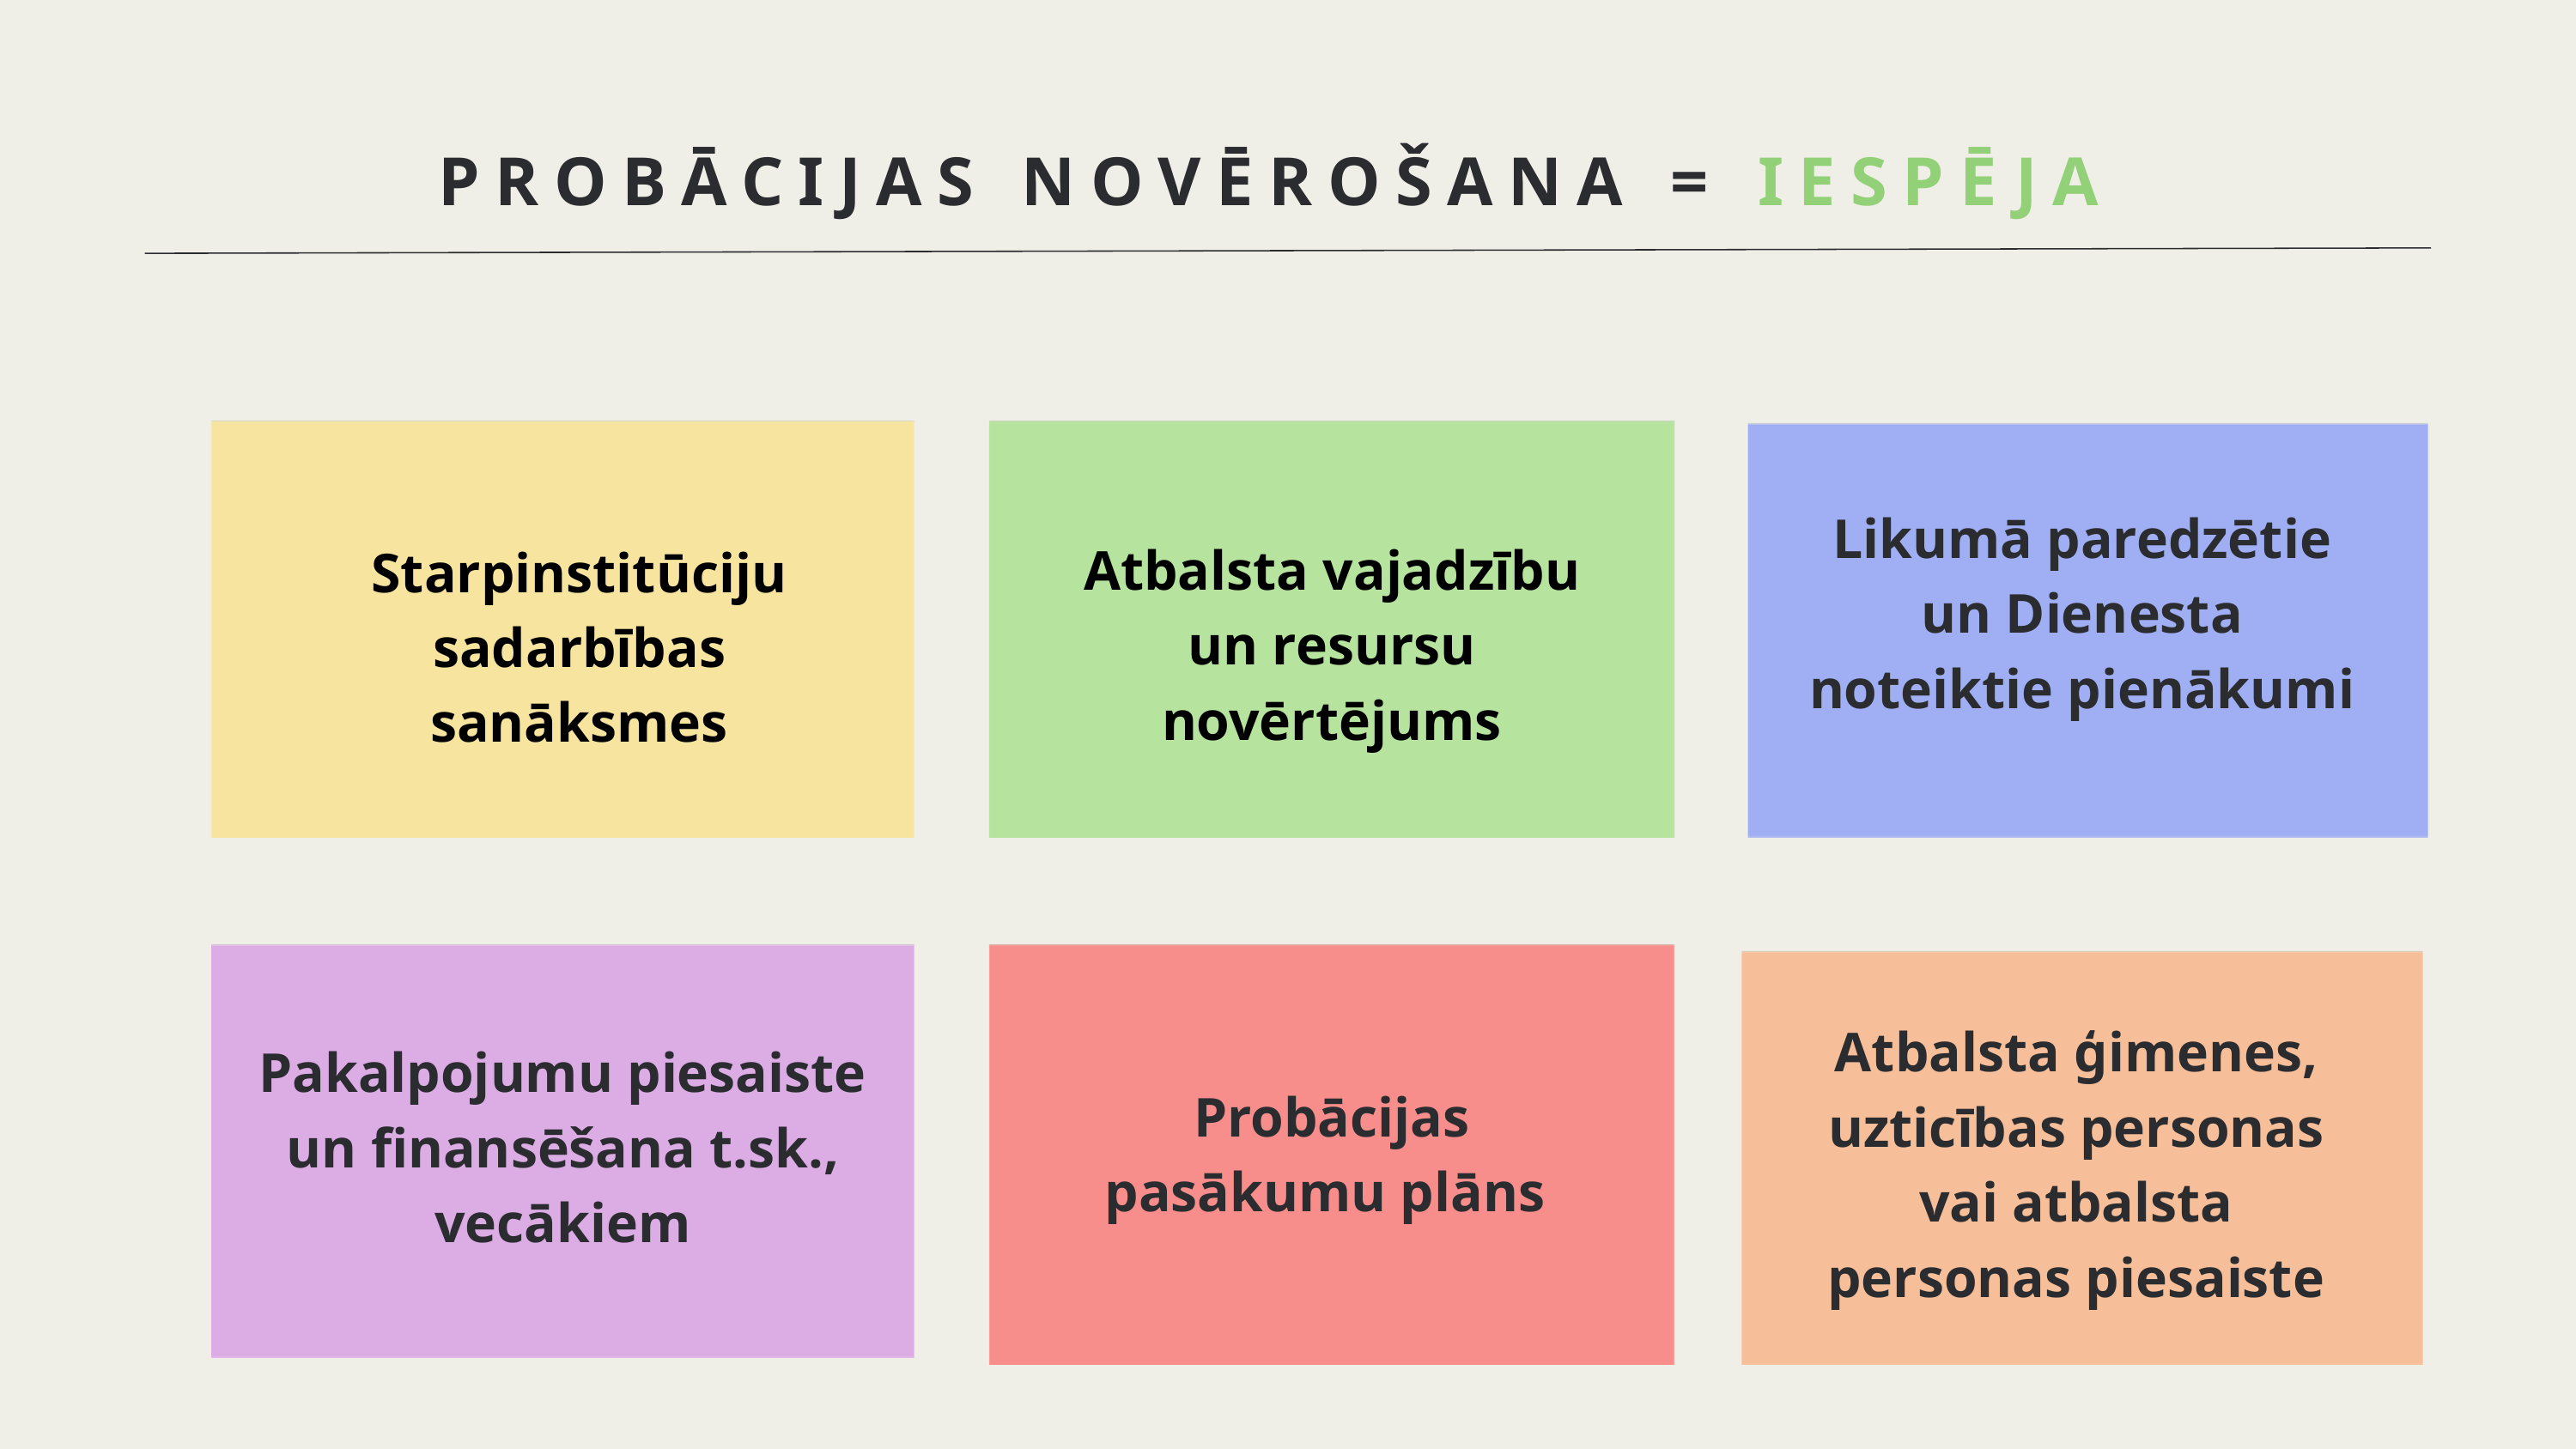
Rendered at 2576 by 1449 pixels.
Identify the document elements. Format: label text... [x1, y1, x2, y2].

text_box [210, 925, 914, 1358]
text_box Probācijas pasākumu plāns [1085, 1072, 1579, 1223]
text_box Pakalpojumu piesaiste un finansēšana t.sk., vecākiem [257, 1028, 869, 1254]
text_box Atbalsta vajadzību un resursu novērtējums [1056, 525, 1607, 751]
text_box [1747, 403, 2428, 838]
text_box PROBĀCIJAS NOVĒROŠANA = IESPĒJA [142, 125, 2428, 220]
text_box Likumā paredzētie un Dienesta noteiktie pienākumi [1807, 493, 2358, 719]
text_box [143, 246, 2433, 255]
text_box [1741, 931, 2423, 1365]
text_box Atbalsta ģimenes, uzticības personas vai atbalsta personas piesaiste [1795, 1007, 2358, 1308]
text_box [210, 401, 914, 838]
text_box [988, 925, 1675, 1365]
text_box Starpinstitūciju sadarbības sanāksmes [302, 528, 857, 754]
text_box [988, 401, 1675, 838]
